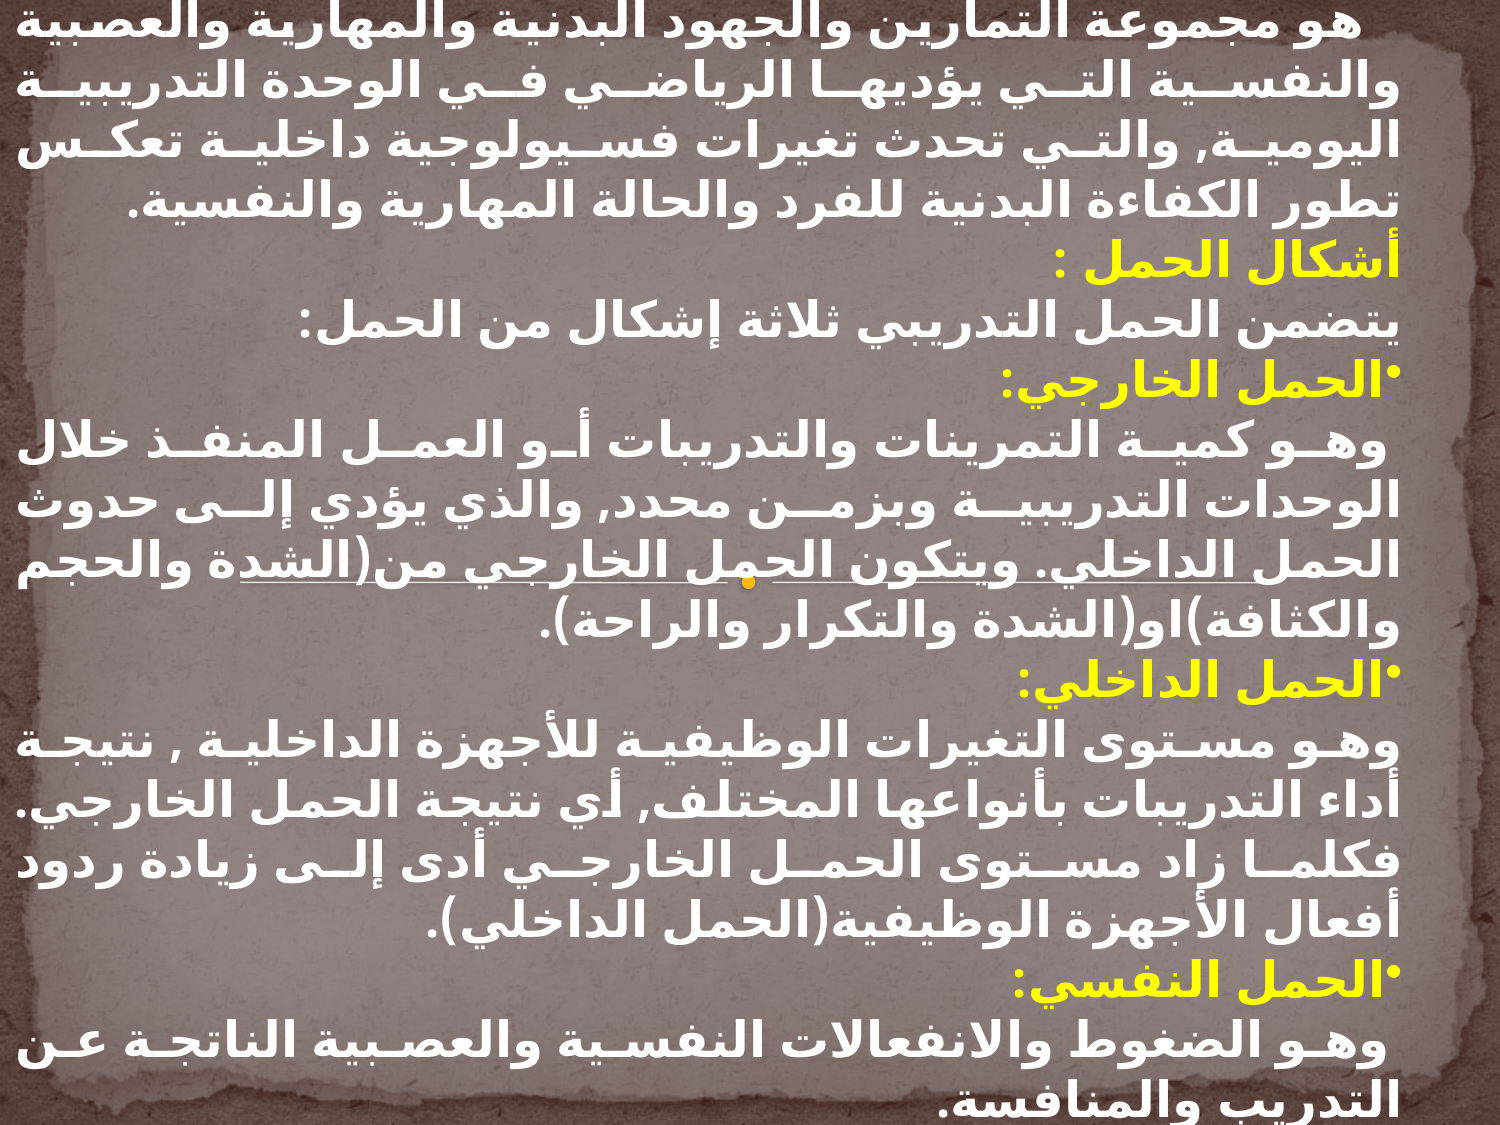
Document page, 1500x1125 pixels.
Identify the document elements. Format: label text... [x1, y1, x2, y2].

text_box الحمل التدريبي : هو مجموعة التمارين والجهود البدنية والمهارية والعصبية والنفسية التي يؤديها الرياضي في الوحدة التدريبية اليومية, والتي تحدث تغيرات فسيولوجية داخلية تعكس تطور الكفاءة البدنية للفرد والحالة المهارية والنفسية. أشكال الحمل : يتضمن الحمل التدريبي ثلاثة إشكال من الحمل: الحمل الخارجي: وهو كمية التمرينات والتدريبات أو العمل المنفذ خلال الوحدات التدريبية وبزمن محدد, والذي يؤدي إلى حدوث الحمل الداخلي. ويتكون الحمل الخارجي من(الشدة والحجم والكثافة)او(الشدة والتكرار والراحة). الحمل الداخلي: وهو مستوى التغيرات الوظيفية للأجهزة الداخلية , نتيجة أداء التدريبات بأنواعها المختلف, أي نتيجة الحمل الخارجي. فكلما زاد مستوى الحمل الخارجي أدى إلى زيادة ردود أفعال الأجهزة الوظيفية(الحمل الداخلي). الحمل النفسي: وهو الضغوط والانفعالات النفسية والعصبية الناتجة عن التدريب والمنافسة. [0, 0, 1418, 1125]
